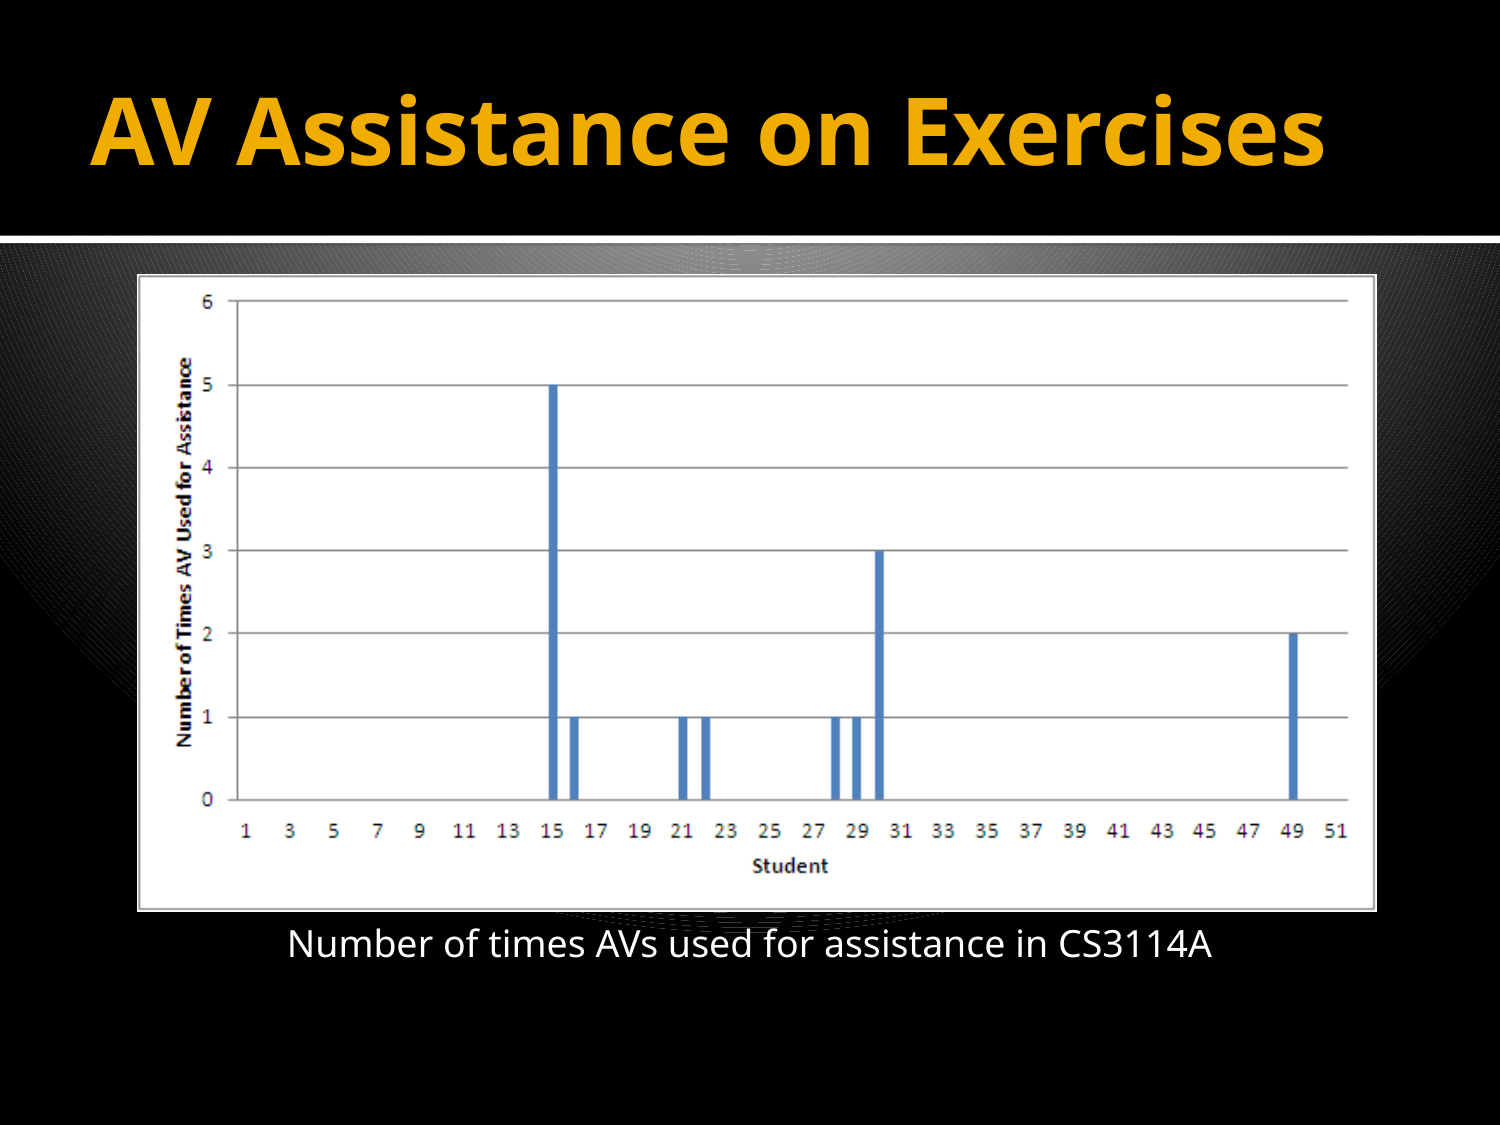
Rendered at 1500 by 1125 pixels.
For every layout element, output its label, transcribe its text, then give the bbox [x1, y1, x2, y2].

title AV Assistance on Exercises [75, 25, 1425, 231]
picture [137, 274, 1377, 912]
text_box Number of times AVs used for assistance in CS3114A [125, 912, 1375, 973]
